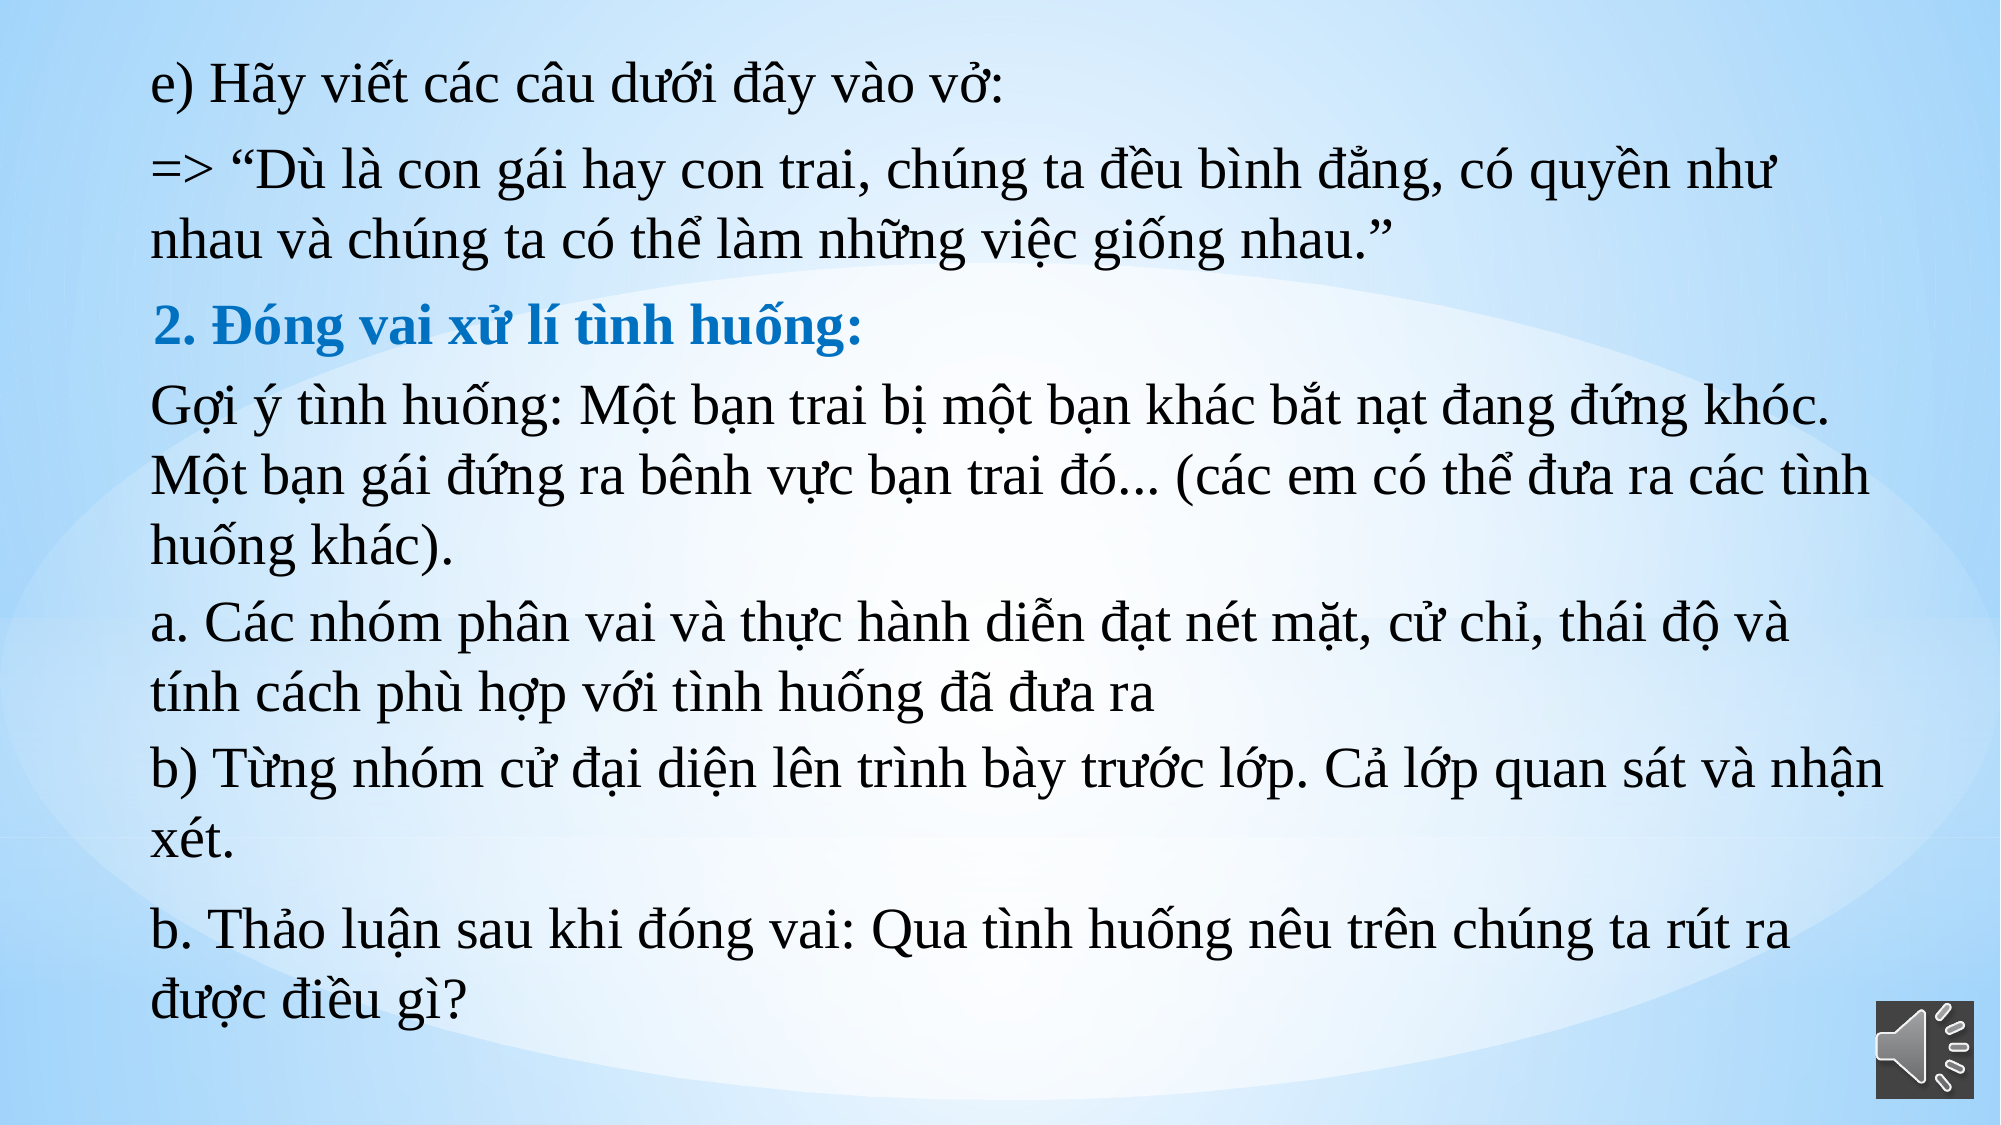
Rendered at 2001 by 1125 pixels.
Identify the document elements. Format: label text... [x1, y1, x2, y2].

text_box 2. Đóng vai xử lí tình huống: [138, 278, 881, 358]
picture [1874, 999, 1976, 1101]
text_box e) Hãy viết các câu dưới đây vào vở: [135, 36, 1825, 122]
text_box b. Thảo luận sau khi đóng vai: Qua tình huống nêu trên chúng ta rút ra được điều gì? [135, 882, 1891, 1038]
text_box Gợi ý tình huống: Một bạn trai bị một bạn khác bắt nạt đang đứng khóc. Một bạn gái đứng ra bênh vực bạn trai đó... (các em có thể đưa ra các tình huống khác). [135, 358, 1948, 584]
text_box => “Dù là con gái hay con trai, chúng ta đều bình đẳng, có quyền như nhau và chúng ta có thể làm những việc giống nhau.” [135, 122, 1891, 278]
text_box a. Các nhóm phân vai và thực hành diễn đạt nét mặt, cử chỉ, thái độ và tính cách phù hợp với tình huống đã đưa ra [135, 575, 1891, 721]
text_box b) Từng nhóm cử đại diện lên trình bày trước lớp. Cả lớp quan sát và nhận xét. [135, 721, 1948, 877]
